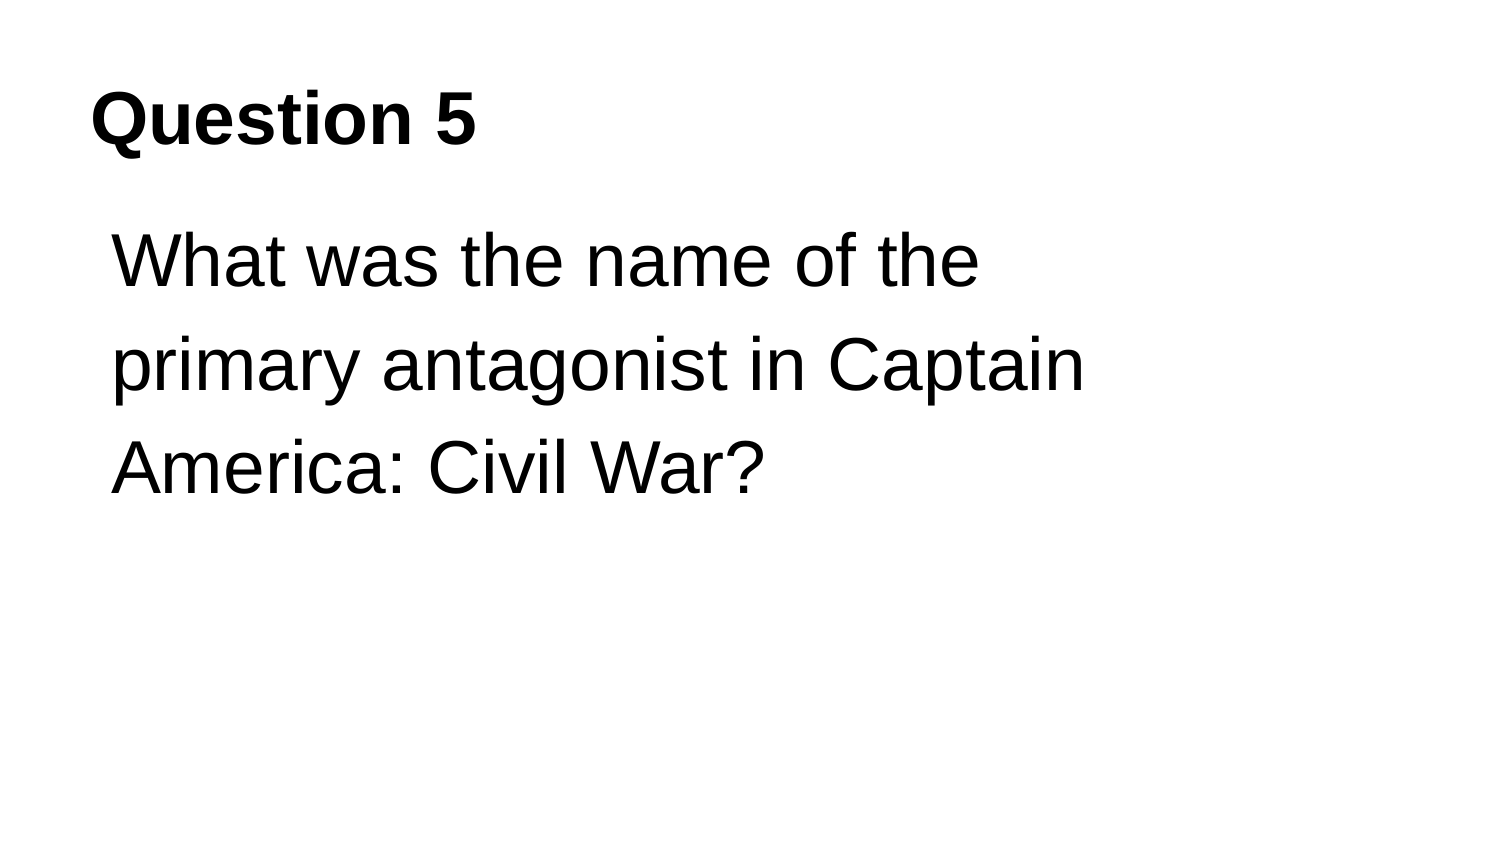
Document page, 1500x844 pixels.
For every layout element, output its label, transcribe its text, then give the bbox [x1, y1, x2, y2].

text_box What was the name of the primary antagonist in Captain America: Civil War? [95, 183, 1254, 762]
title Question 5 [75, 33, 1425, 175]
